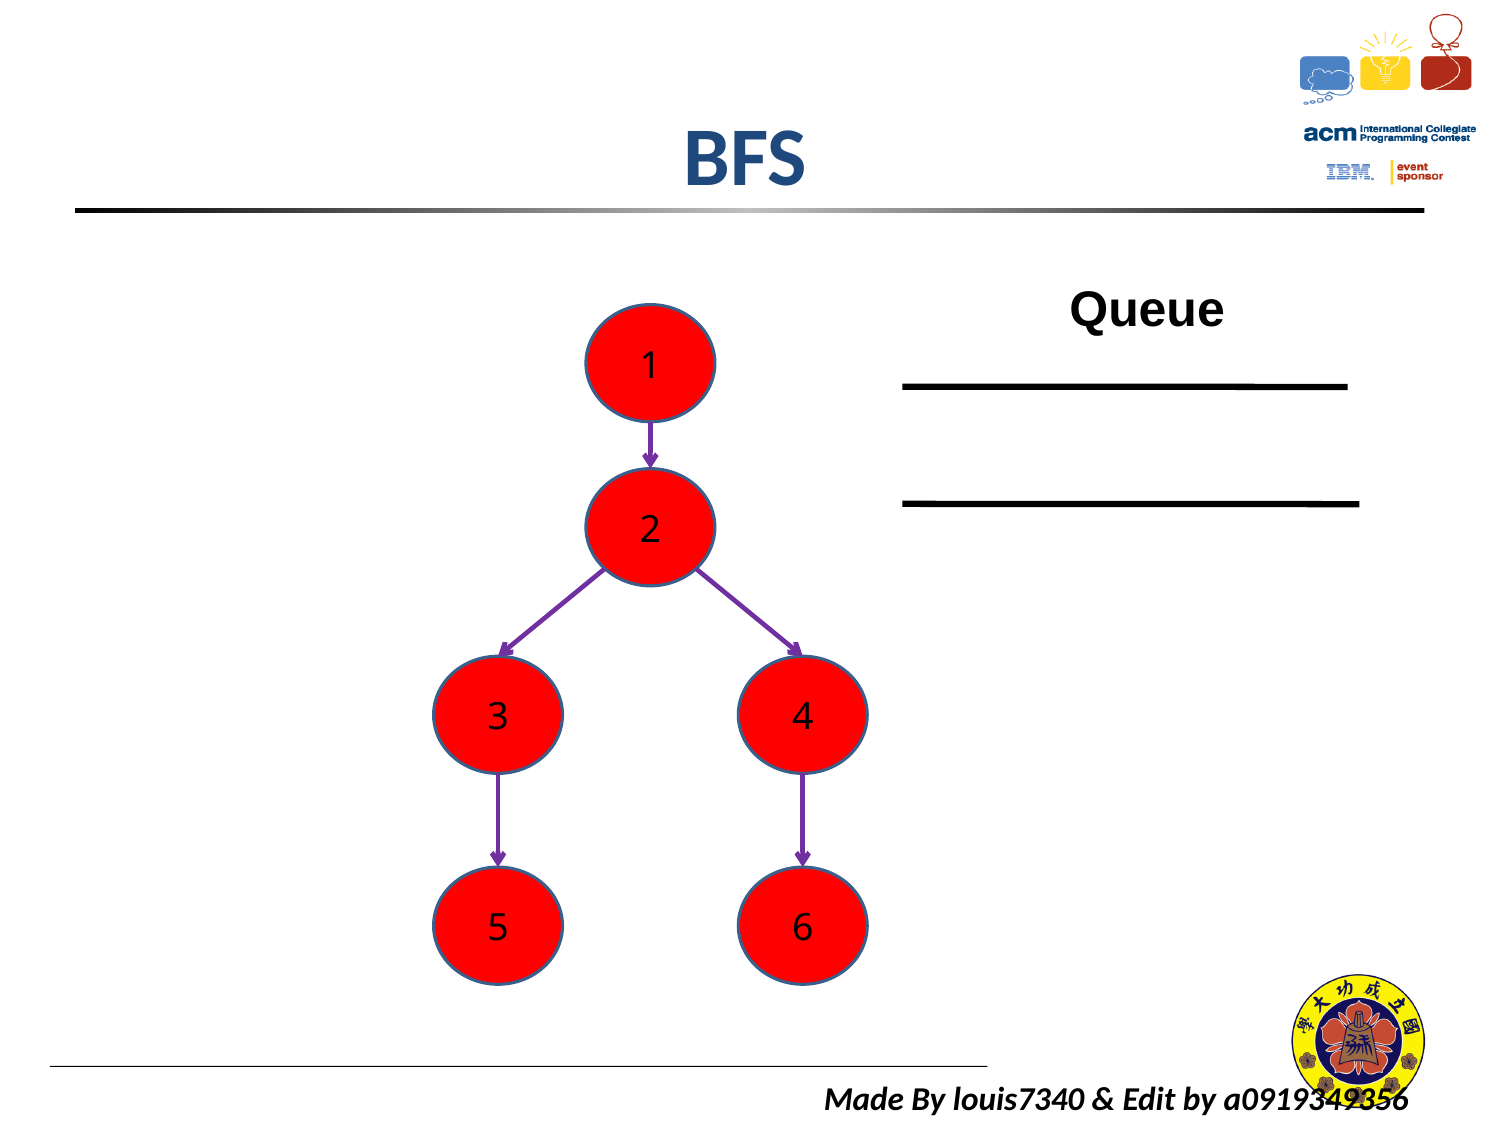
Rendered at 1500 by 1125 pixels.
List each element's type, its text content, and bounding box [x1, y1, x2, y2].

text_box 1 [584, 303, 717, 424]
title BFS [70, 58, 1421, 247]
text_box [507, 558, 596, 667]
picture [1282, 970, 1431, 1114]
picture [1292, 11, 1480, 188]
text_box 5 [432, 865, 565, 986]
text_box 2 [584, 467, 717, 588]
text_box 3 [432, 654, 565, 775]
text_box 6 [736, 865, 869, 986]
text_box Queue [1054, 269, 1243, 345]
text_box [705, 558, 794, 667]
text_box 4 [736, 654, 869, 775]
